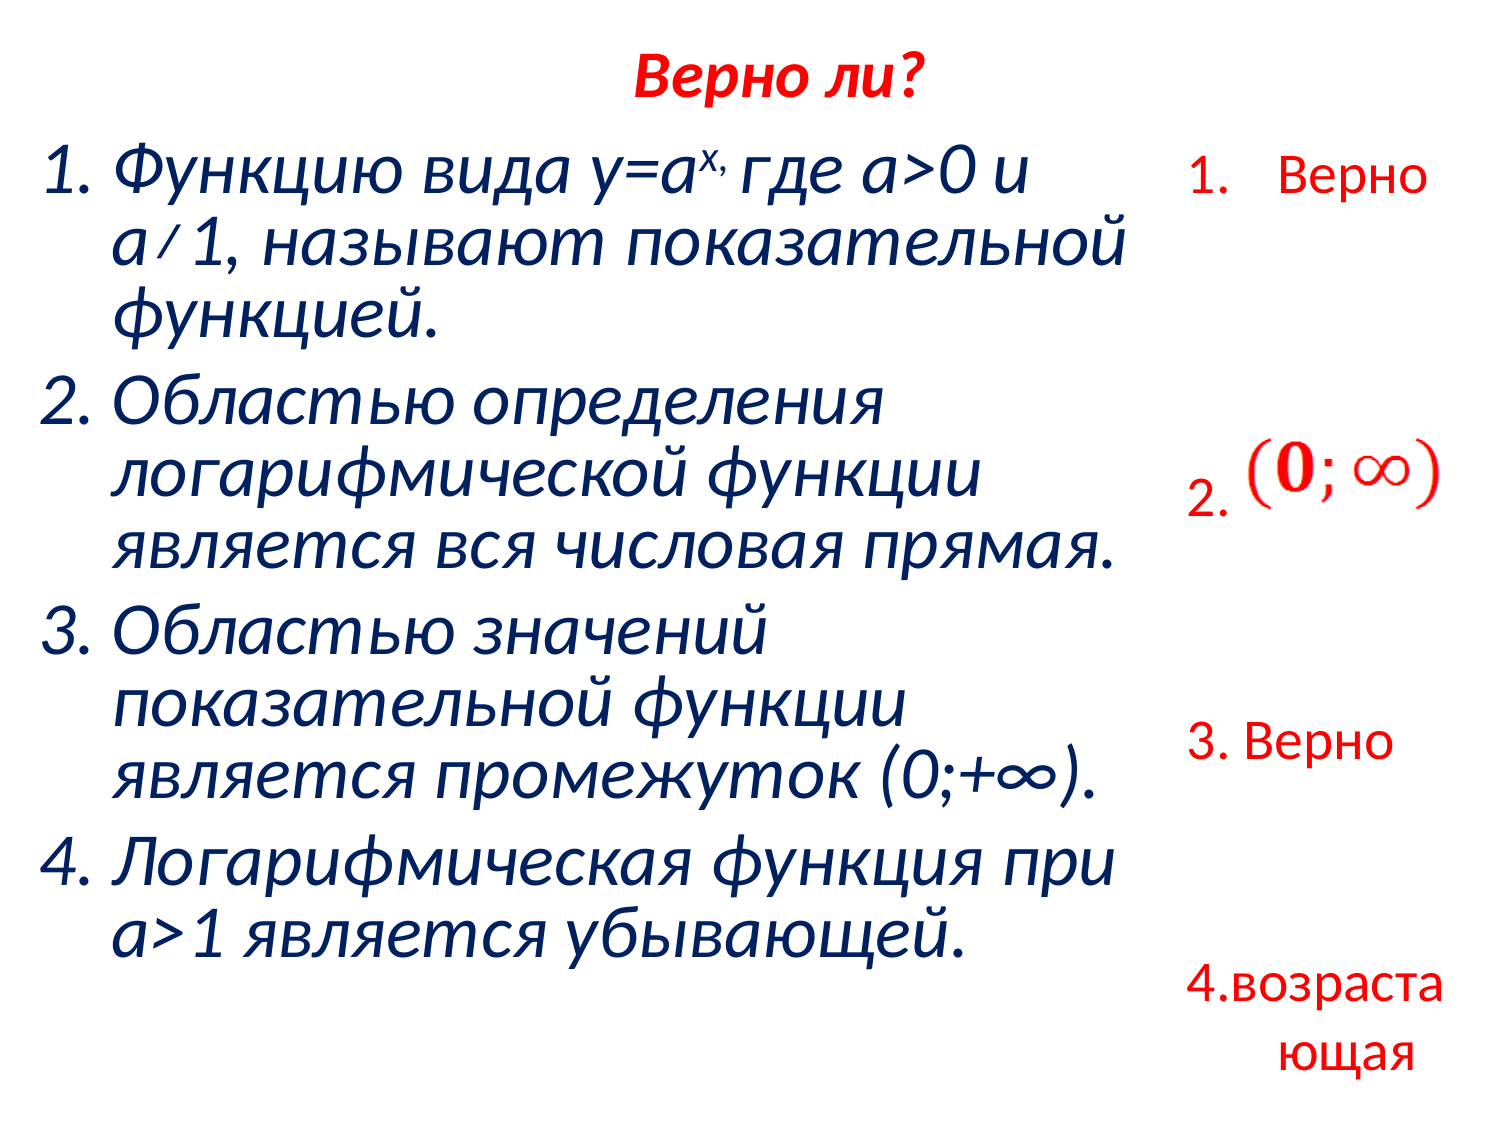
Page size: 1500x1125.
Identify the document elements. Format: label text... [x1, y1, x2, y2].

list Функцию вида у=ах, где а>0 и а≠1, называют показательной функцией. Областью определения логарифмической функции является вся числовая прямая. Областью значений показательной функции является промежуток (0;+∞). Логарифмическая функция при а>1 является убывающей. [23, 252, 1149, 1102]
text_box [0, 0, 1500, 75]
list Функцию вида у=ах, где а>0 и а≠1, называют показательной функцией. Областью определения логарифмической функции является вся числовая прямая. Областью значений показательной функции является промежуток (0;+∞). Логарифмическая функция при а>1 является убывающей. [23, 128, 1149, 176]
title Верно ли? [105, 75, 1456, 108]
text_box [0, 176, 1500, 252]
picture [1241, 421, 1446, 524]
list Верно 2. 3. Верно 4.возрастающая [1171, 128, 1500, 176]
list Верно 2. 3. Верно 4.возрастающая [1171, 252, 1500, 1090]
